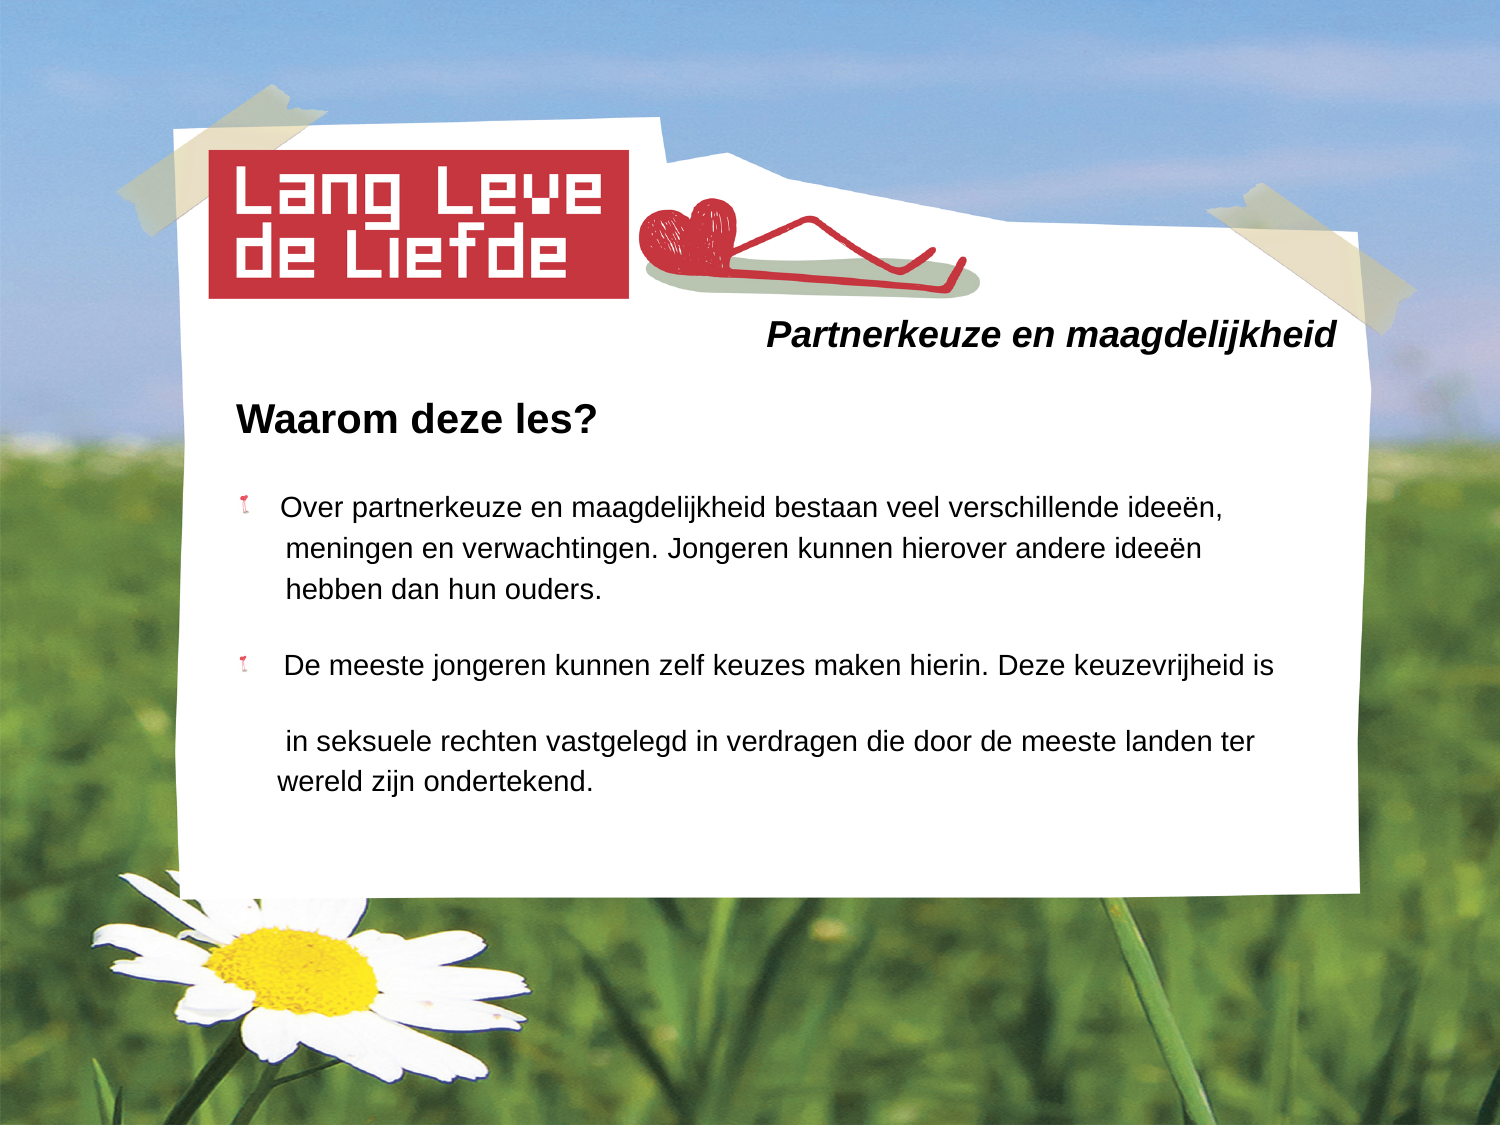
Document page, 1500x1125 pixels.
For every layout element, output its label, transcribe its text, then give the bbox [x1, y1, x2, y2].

title Partnerkeuze en maagdelijkheid [746, 279, 1358, 385]
list Waarom deze les? Over partnerkeuze en maagdelijkheid bestaan veel verschillende ideeën, meningen en verwachtingen. Jongeren kunnen hierover andere ideeën hebben dan hun ouders. De meeste jongeren kunnen zelf keuzes maken hierin. Deze keuzevrijheid is in seksuele rechten vastgelegd in verdragen die door de meeste landen ter wereld zijn ondertekend. [220, 384, 1314, 904]
picture [0, 0, 1500, 1125]
